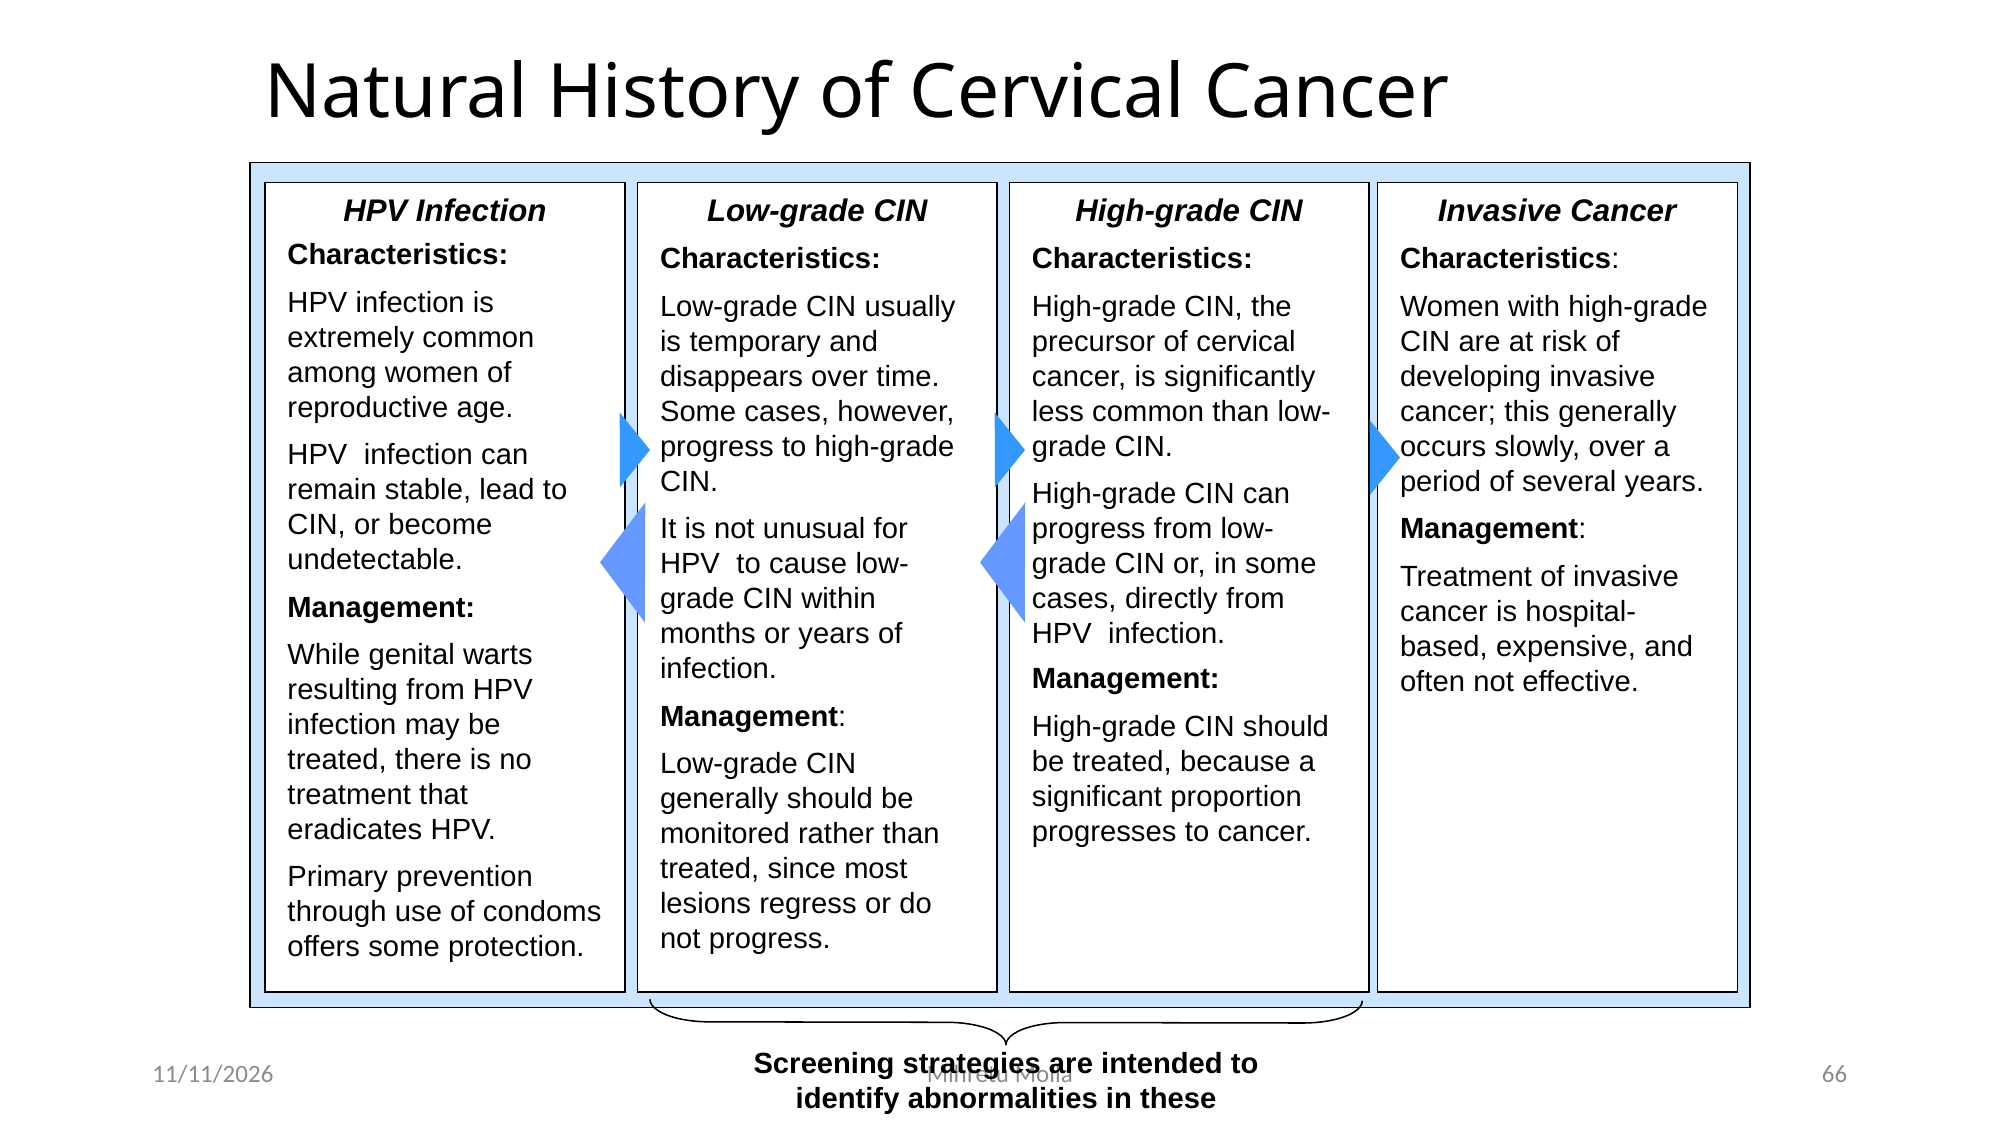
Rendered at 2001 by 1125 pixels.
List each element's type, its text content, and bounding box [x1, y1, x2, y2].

text_box HPV Infection Characteristics: HPV infection is extremely common among women of reproductive age. HPV infection can remain stable, lead to CIN, or become undetectable. Management: While genital warts resulting from HPV infection may be treated, there is no treatment that eradicates HPV. Primary prevention through use of condoms offers some protection. [265, 182, 625, 993]
text_box [994, 412, 1026, 488]
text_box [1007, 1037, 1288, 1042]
title Natural History of Cervical Cancer [249, 12, 1750, 162]
text_box Screening strategies are intended to identify abnormalities in these ranges. [725, 1103, 1288, 1118]
text_box [649, 999, 1363, 1042]
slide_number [137, 1042, 588, 1103]
text_box Invasive Cancer Characteristics: Women with high-grade CIN are at risk of developing invasive cancer; this generally occurs slowly, over a period of several years. Management: Treatment of invasive cancer is hospital-based, expensive, and often not effective. [1377, 182, 1738, 993]
text_box [619, 412, 651, 488]
text_box [979, 502, 1026, 623]
text_box [1369, 420, 1401, 493]
text_box [249, 162, 1750, 1008]
text_box [600, 502, 646, 623]
slide_number 66 [1412, 1042, 1863, 1103]
text_box Low-grade CIN Characteristics: Low-grade CIN usually is temporary and disappears over time. Some cases, however, progress to high-grade CIN. It is not unusual for HPV to cause low-grade CIN within months or years of infection. Management: Low-grade CIN generally should be monitored rather than treated, since most lesions regress or do not progress. [637, 182, 998, 993]
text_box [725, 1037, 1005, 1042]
footer Mihretu Molla [662, 1042, 1338, 1103]
text_box High-grade CIN Characteristics: High-grade CIN, the precursor of cervical cancer, is significantly less common than low-grade CIN. High-grade CIN can progress from low-grade CIN or, in some cases, directly from HPV infection. Management: High-grade CIN should be treated, because a significant proportion progresses to cancer. [1009, 182, 1370, 993]
